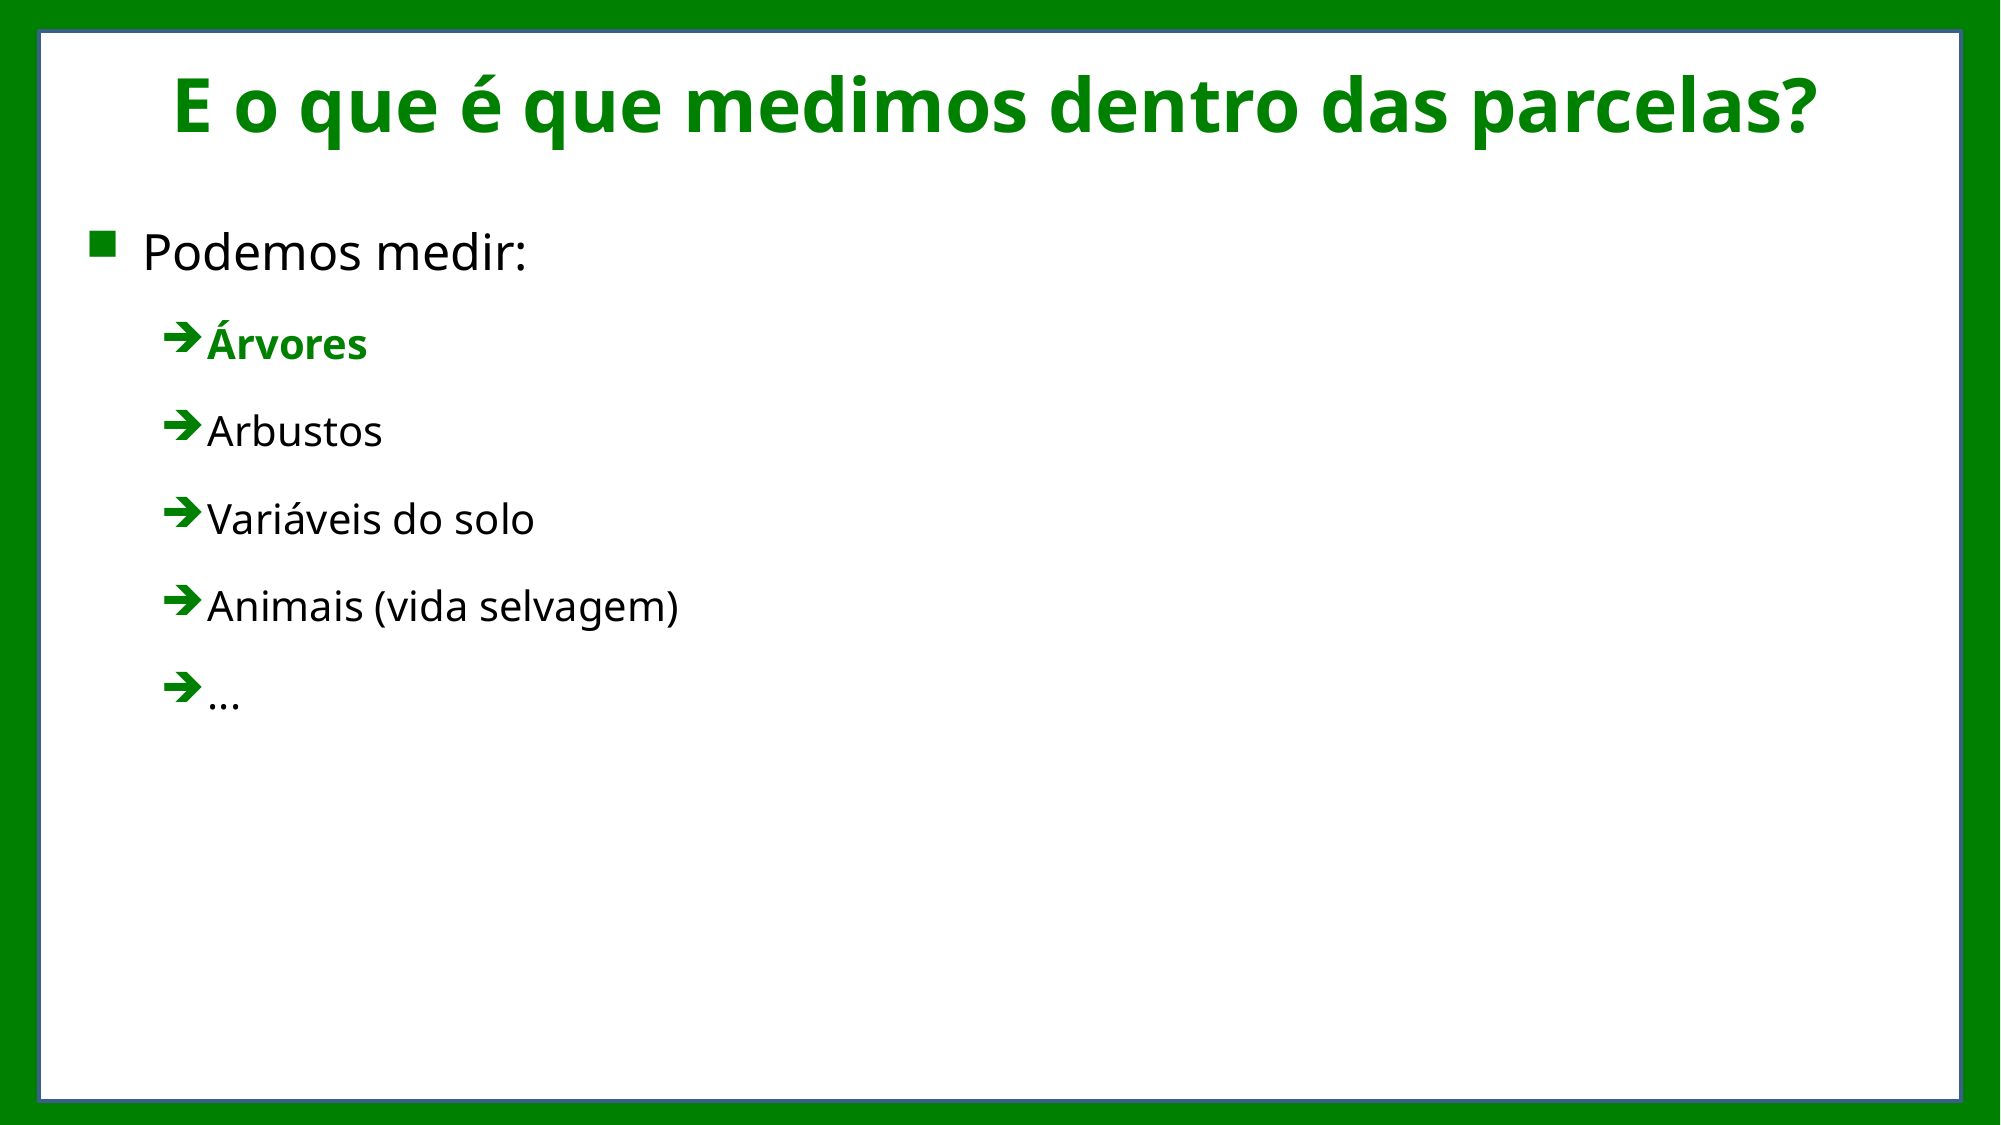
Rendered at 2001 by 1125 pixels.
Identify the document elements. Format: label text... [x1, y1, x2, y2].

title E o que é que medimos dentro das parcelas? [39, 45, 1953, 161]
list Podemos medir: Árvores Arbustos Variáveis do solo Animais (vida selvagem) ... [70, 196, 1929, 1005]
